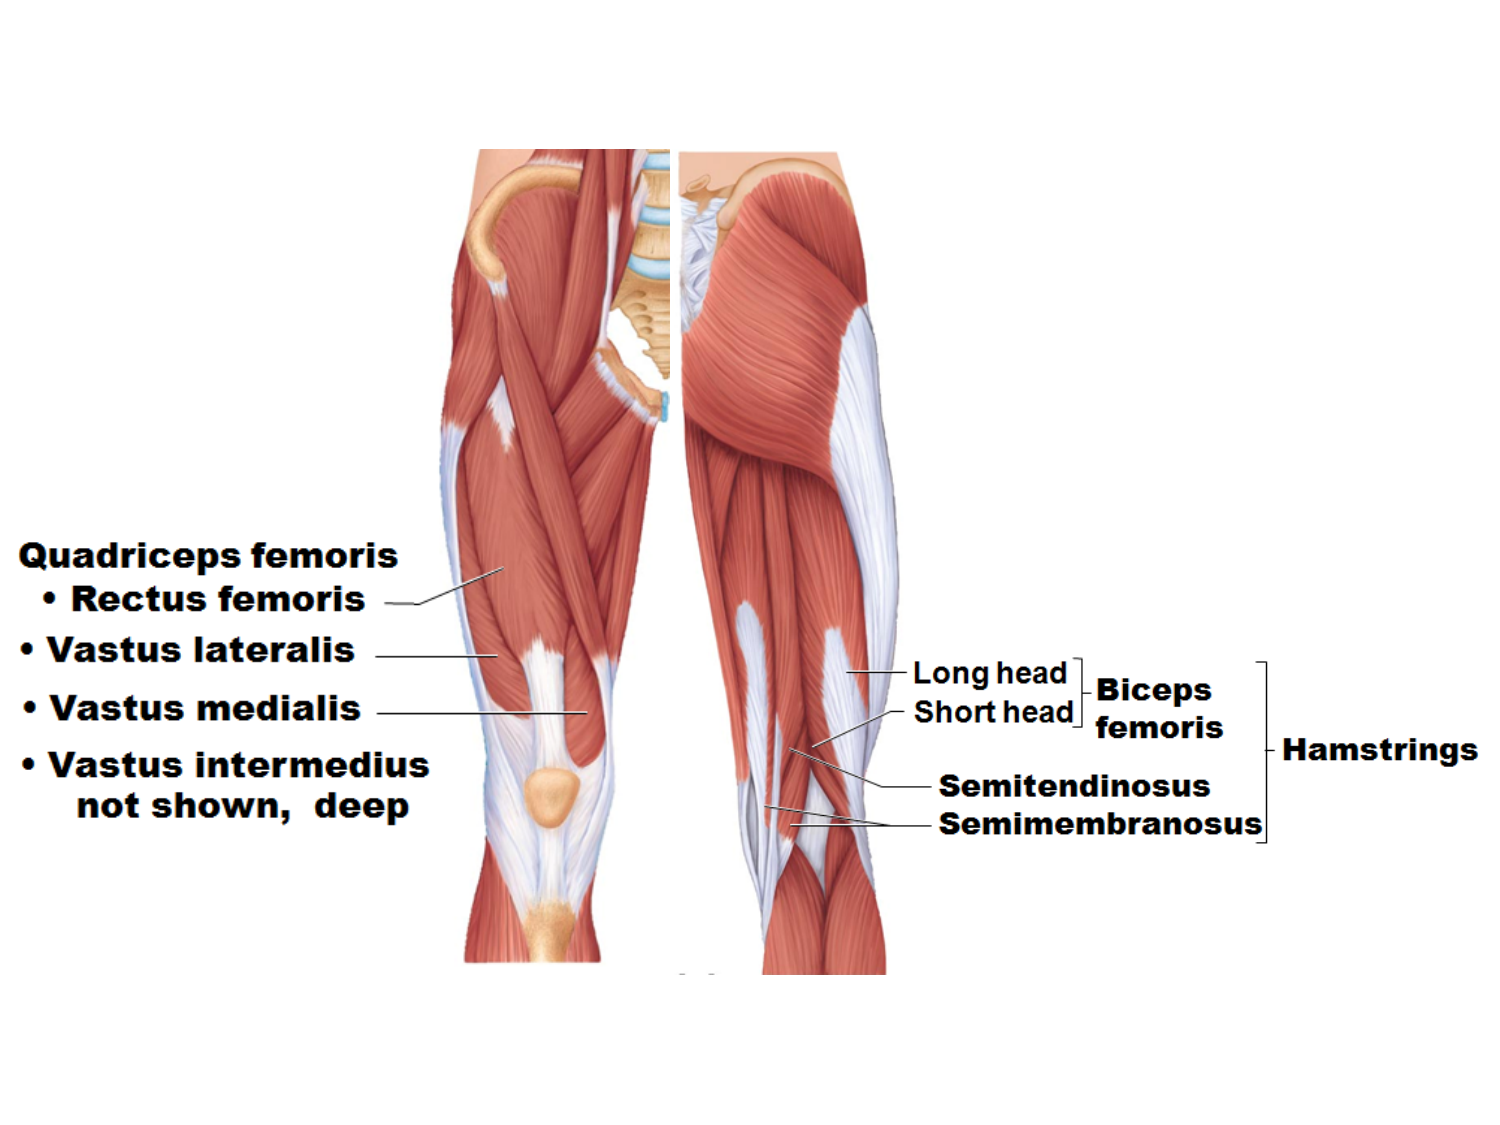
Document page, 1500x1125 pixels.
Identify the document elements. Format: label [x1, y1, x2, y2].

picture [0, 149, 670, 976]
picture [672, 149, 1500, 976]
